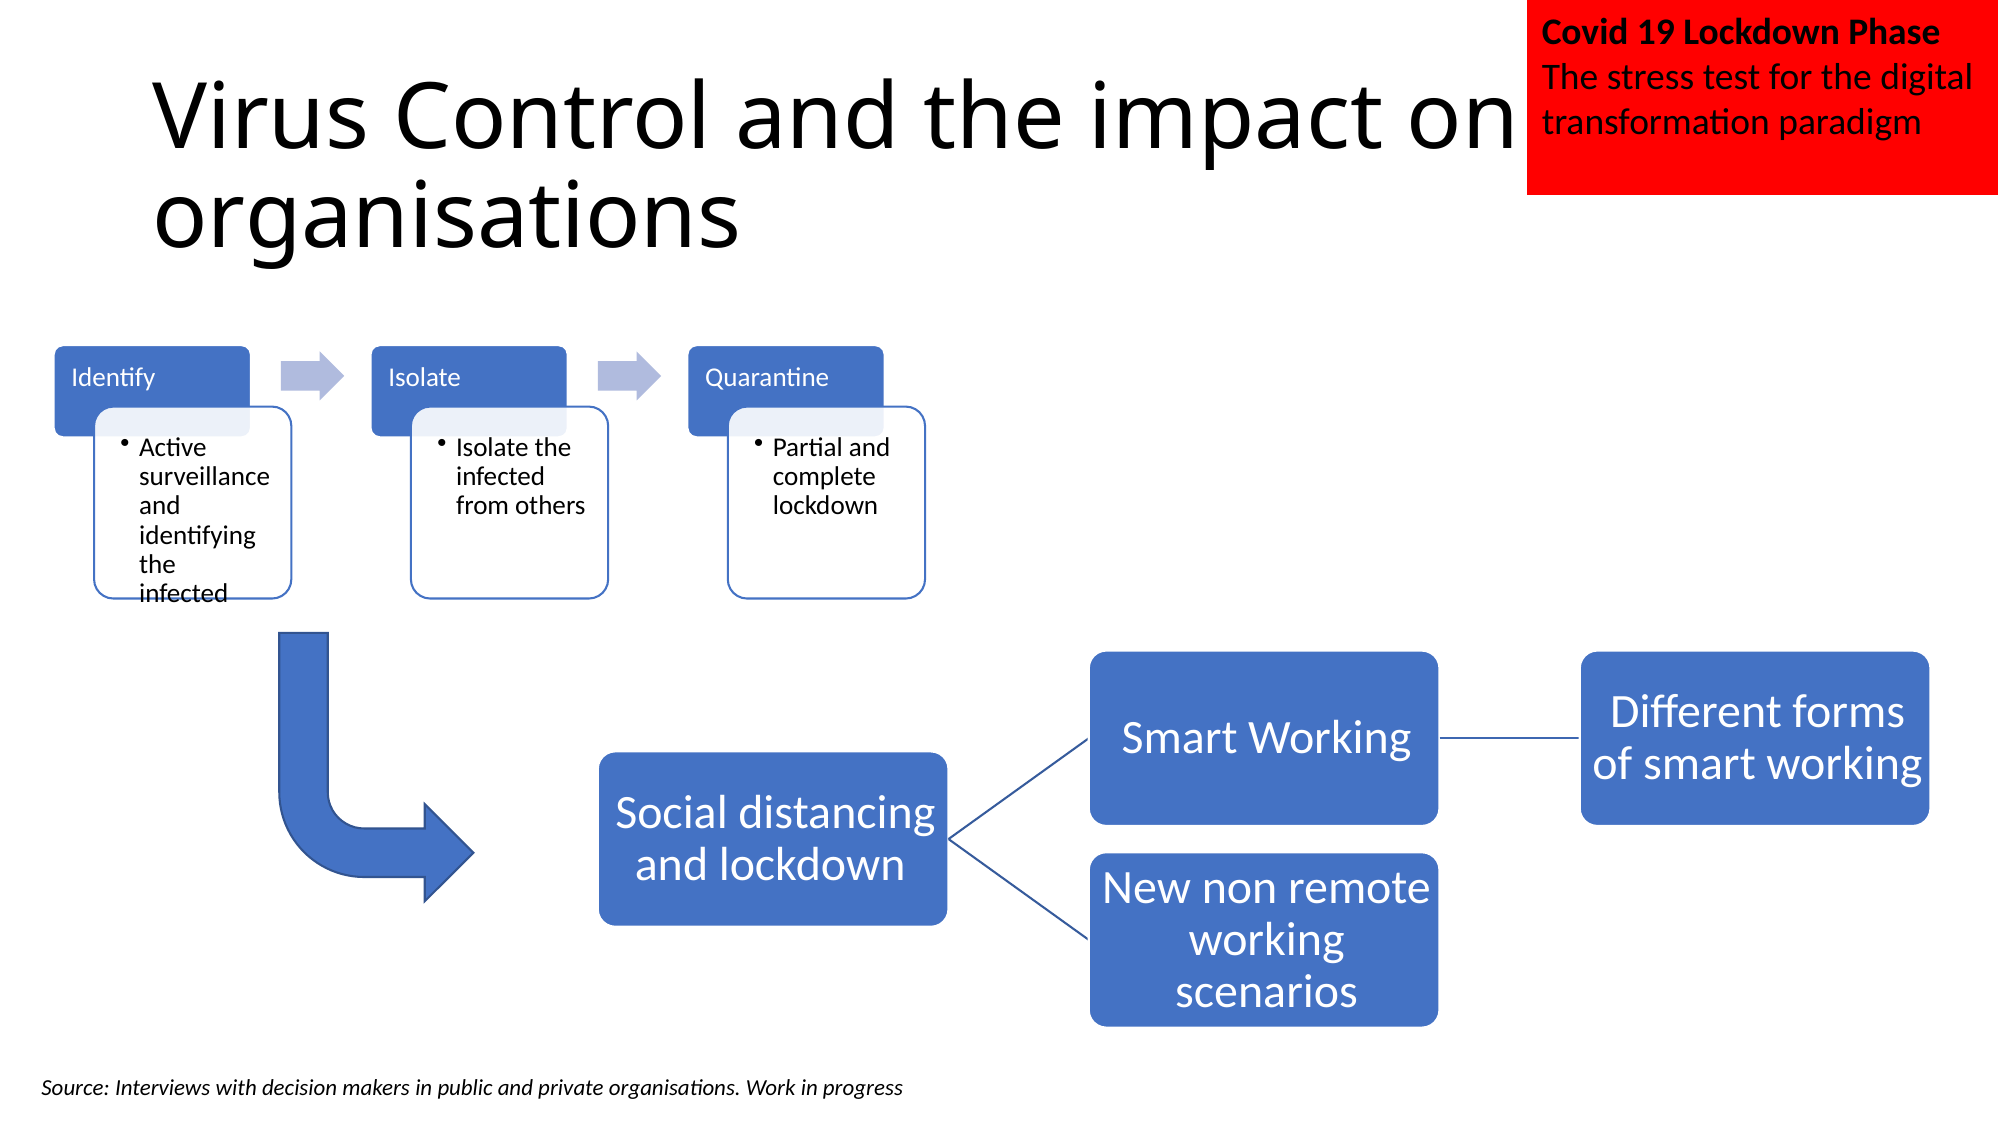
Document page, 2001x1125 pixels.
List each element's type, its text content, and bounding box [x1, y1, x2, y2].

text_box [53, 203, 926, 741]
text_box [278, 741, 475, 904]
text_box Covid 19 Lockdown Phase The stress test for the digital transformation paradigm [1527, 0, 1998, 195]
title Virus Control and the impact on organisations [137, 59, 1863, 278]
text_box Source: Interviews with decision makers in public and private organisations. Work in progress [26, 1065, 597, 1108]
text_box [597, 394, 1931, 1125]
